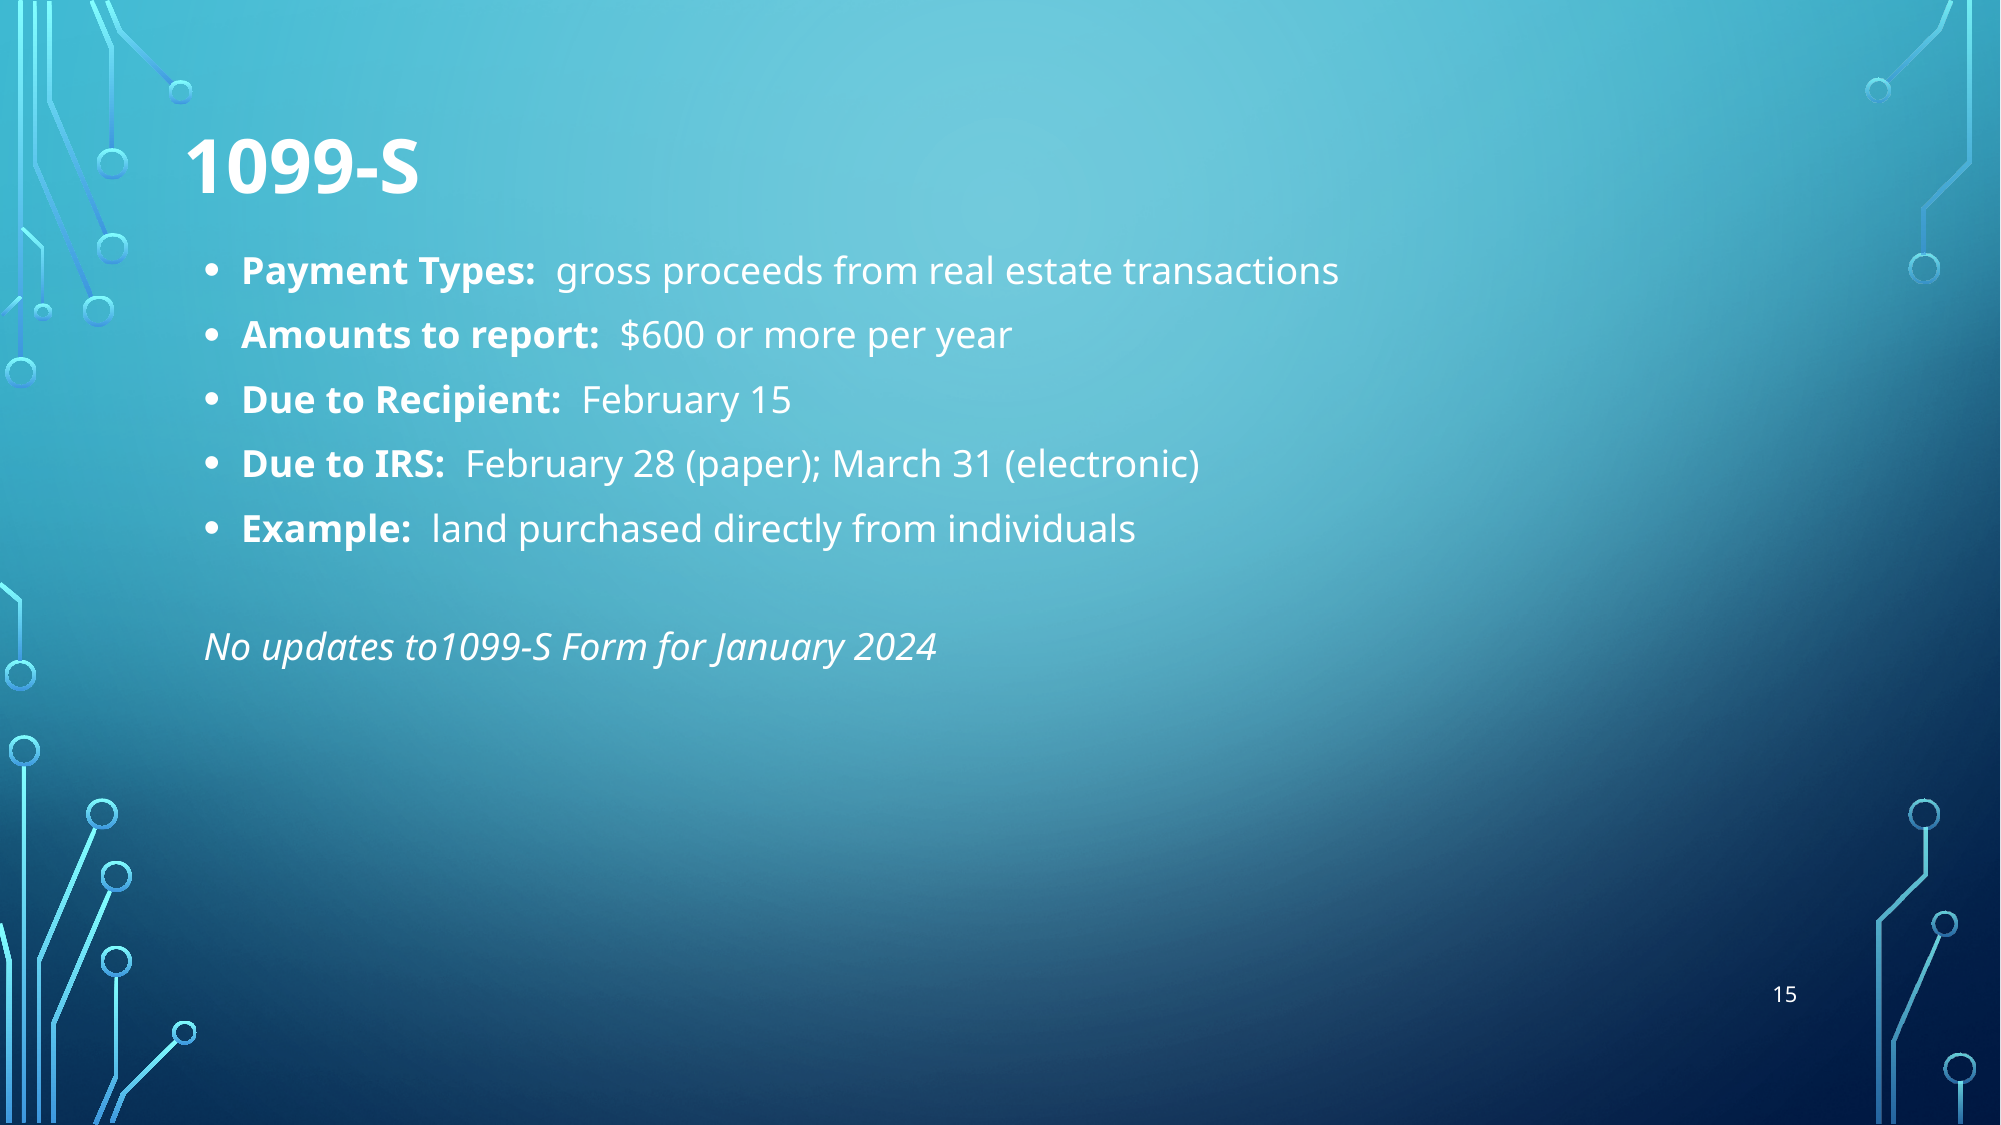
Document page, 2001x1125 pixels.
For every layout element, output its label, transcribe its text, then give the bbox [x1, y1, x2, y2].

list Payment Types: gross proceeds from real estate transactions Amounts to report: $600 or more per year Due to Recipient: February 15 Due to IRS: February 28 (paper); March 31 (electronic) Example: land purchased directly from individuals No updates to1099-S Form for January 2024 [113, 230, 1648, 895]
title 1099-S [168, 47, 1794, 291]
slide_number 15 [1685, 965, 1813, 1025]
